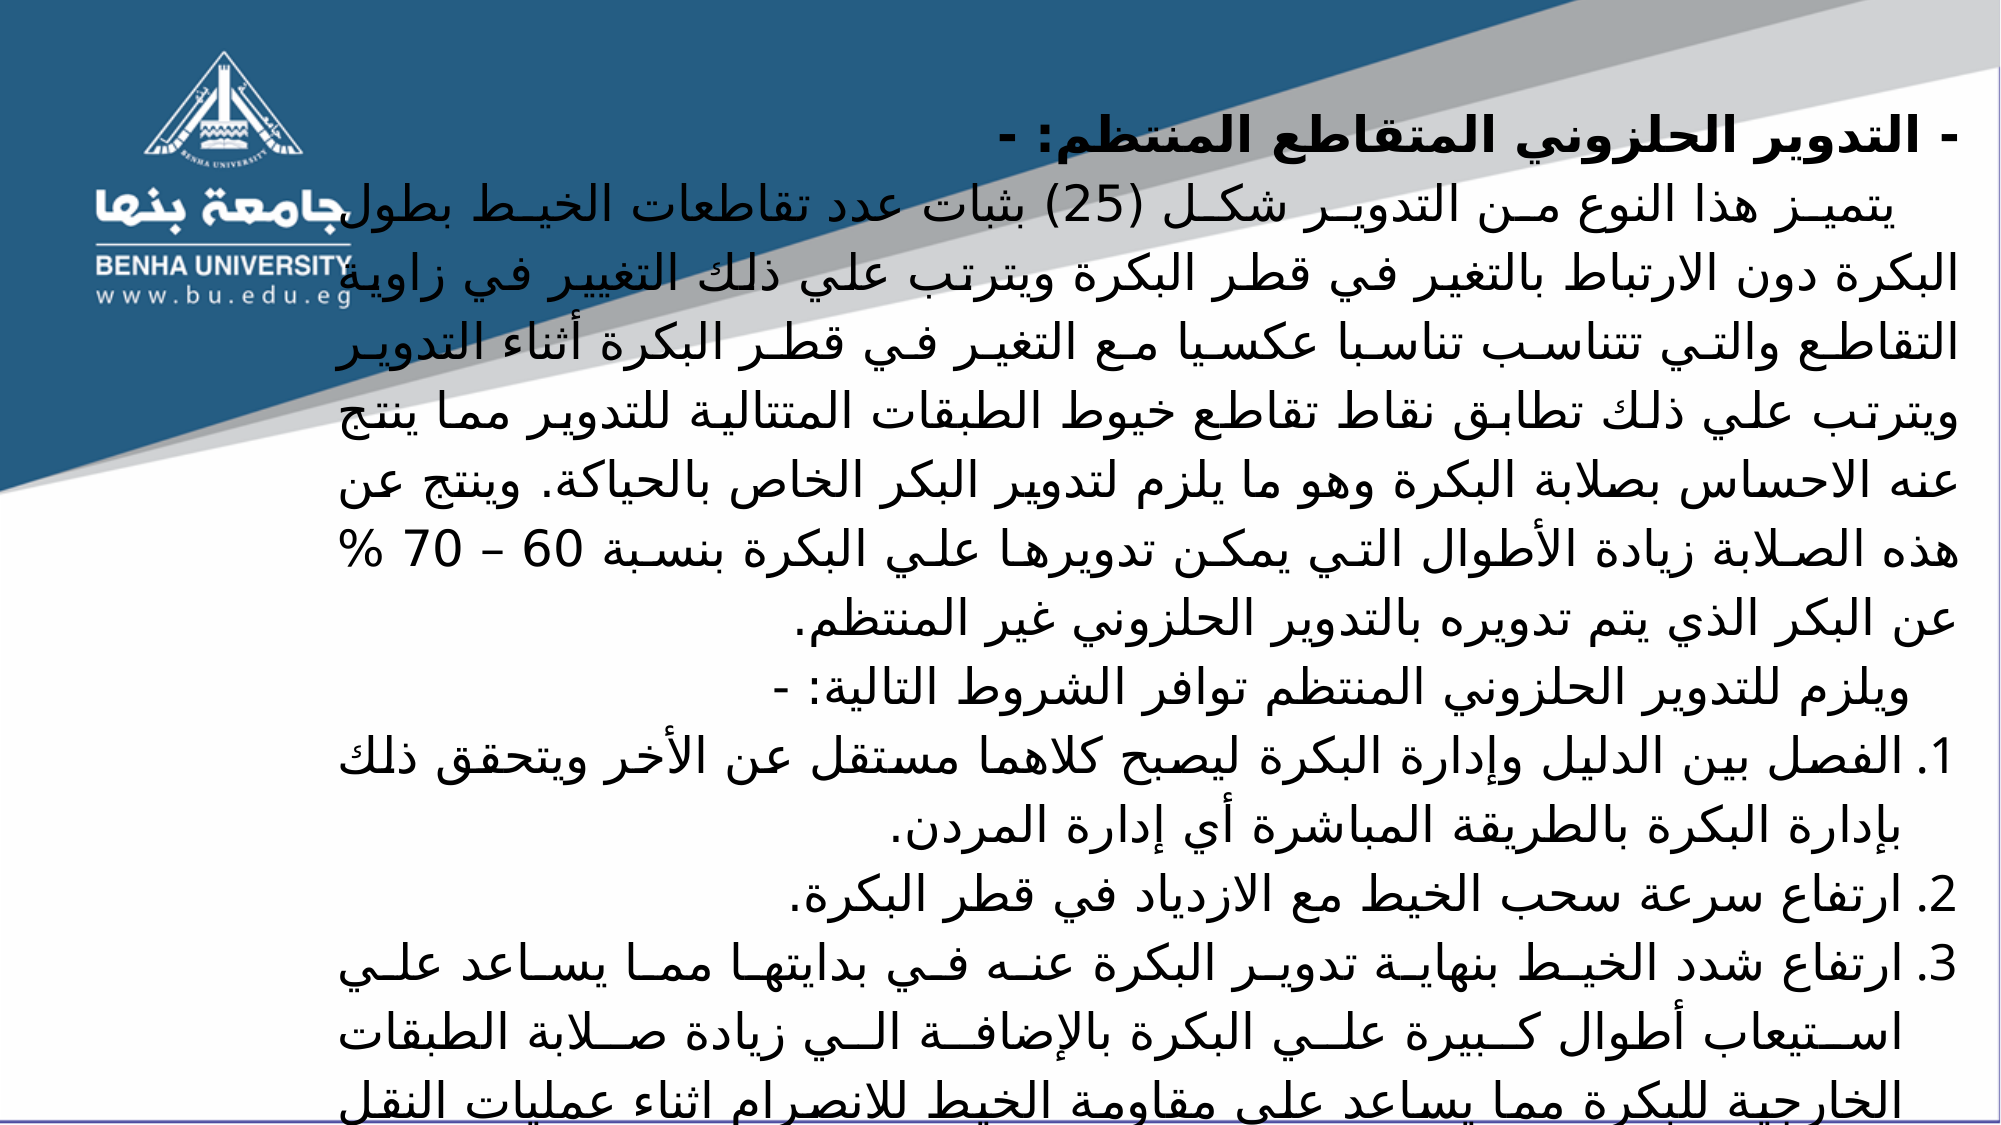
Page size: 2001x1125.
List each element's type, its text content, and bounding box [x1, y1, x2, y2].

text_box - التدوير الحلزوني المتقاطع المنتظم: - يتميز هذا النوع من التدوير شكل (25) بثبات عدد تقاطعات الخيط بطول البكرة دون الارتباط بالتغير في قطر البكرة ويترتب علي ذلك التغيير في زاوية التقاطع والتي تتناسب تناسبا عكسيا مع التغير في قطر البكرة أثناء التدوير ويترتب علي ذلك تطابق نقاط تقاطع خيوط الطبقات المتتالية للتدوير مما ينتج عنه الاحساس بصلابة البكرة وهو ما يلزم لتدوير البكر الخاص بالحياكة. وينتج عن هذه الصلابة زيادة الأطوال التي يمكن تدويرها علي البكرة بنسبة 60 – 70 % عن البكر الذي يتم تدويره بالتدوير الحلزوني غير المنتظم. ويلزم للتدوير الحلزوني المنتظم توافر الشروط التالية: - الفصل بين الدليل وإدارة البكرة ليصبح كلاهما مستقل عن الأخر ويتحقق ذلك بإدارة البكرة بالطريقة المباشرة أي إدارة المردن. ارتفاع سرعة سحب الخيط مع الازدياد في قطر البكرة. ارتفاع شدد الخيط بنهاية تدوير البكرة عنه في بدايتها مما يساعد علي استيعاب أطوال كبيرة علي البكرة بالإضافة الي زيادة صلابة الطبقات الخارجية للبكرة مما يساعد علي مقاومة الخيط للانصرام اثناء عمليات النقل المختلفة. [322, 86, 1976, 1125]
picture [0, 0, 2001, 1125]
